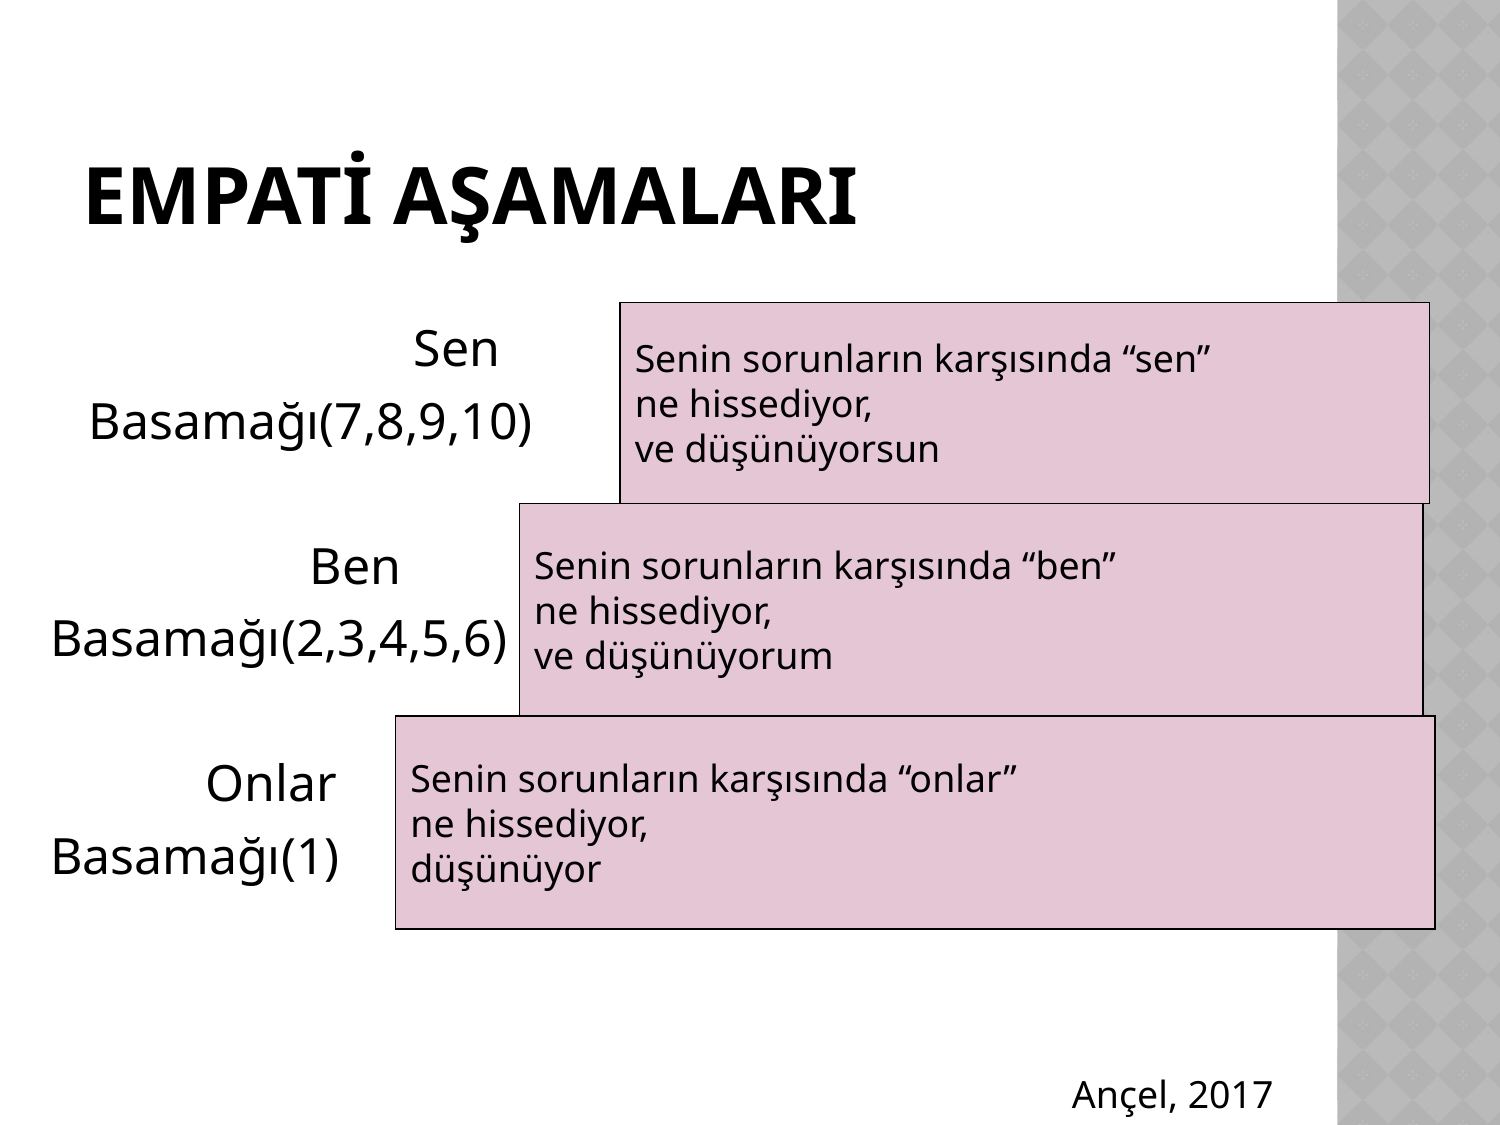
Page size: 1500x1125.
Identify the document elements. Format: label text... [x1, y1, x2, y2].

title Empatİ aşamalarI [75, 52, 1263, 240]
list Sen Basamağı(7,8,9,10) Ben Basamağı(2,3,4,5,6) Onlar Basamağı(1) [35, 309, 1417, 994]
text_box Senin sorunların karşısında “ben” ne hissediyor, ve düşünüyorum [519, 503, 1424, 716]
text_box Senin sorunların karşısında “onlar” ne hissediyor, düşünüyor [395, 716, 1435, 929]
text_box Senin sorunların karşısında “sen” ne hissediyor, ve düşünüyorsun [620, 302, 1430, 504]
text_box Ançel, 2017 [1057, 1063, 1289, 1124]
